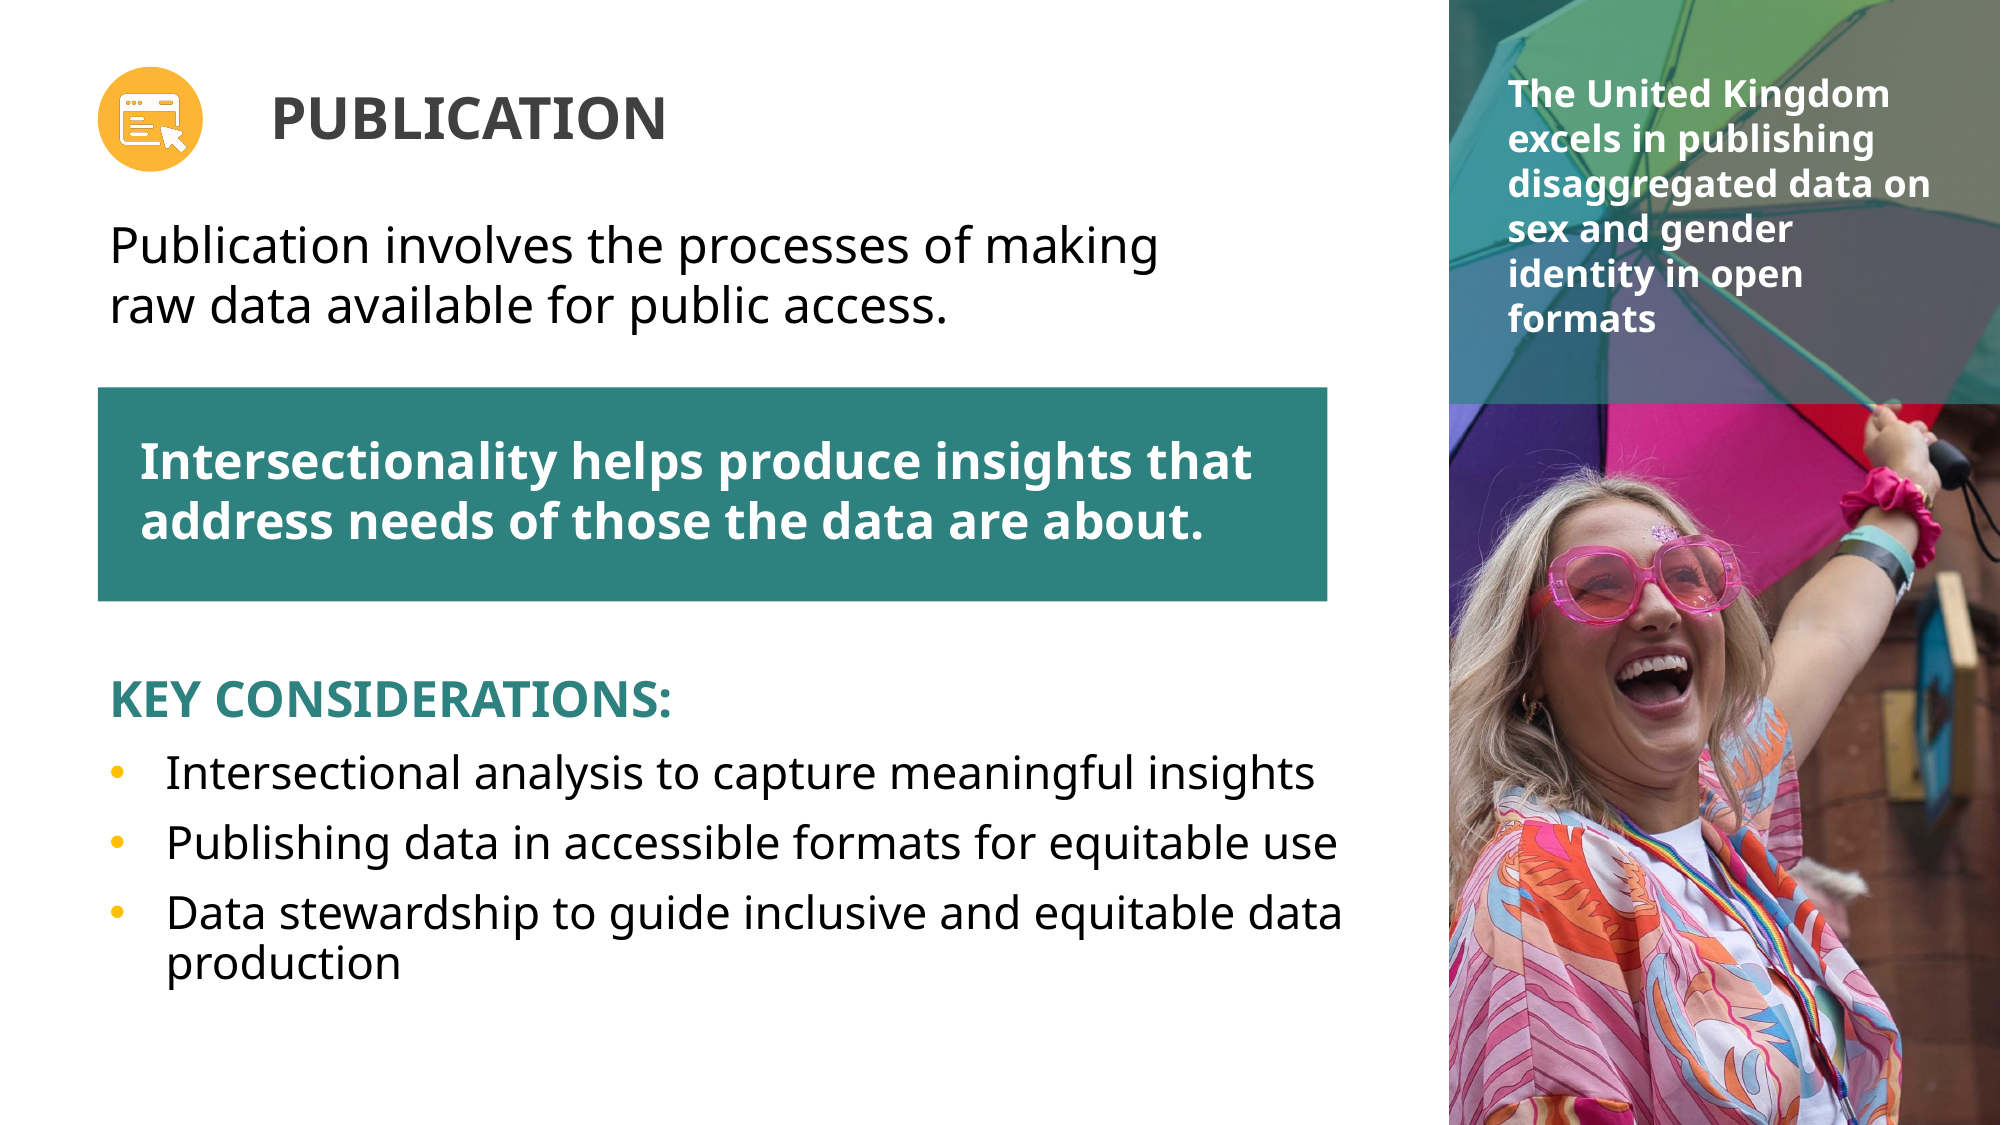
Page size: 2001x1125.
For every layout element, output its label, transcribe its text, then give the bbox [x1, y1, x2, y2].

text_box Publication involves the processes of making raw data available for public access. [94, 206, 1270, 342]
text_box PUBLICATION [255, 68, 1448, 172]
picture [1448, 0, 2000, 1125]
text_box Intersectionality helps produce insights that address needs of those the data are about. [125, 422, 1301, 557]
text_box [96, 65, 205, 174]
text_box [96, 386, 1329, 603]
picture [118, 87, 188, 158]
list KEY CONSIDERATIONS: Intersectional analysis to capture meaningful insights Publishing data in accessible formats for equitable use Data stewardship to guide inclusive and equitable data production [94, 667, 1380, 1059]
